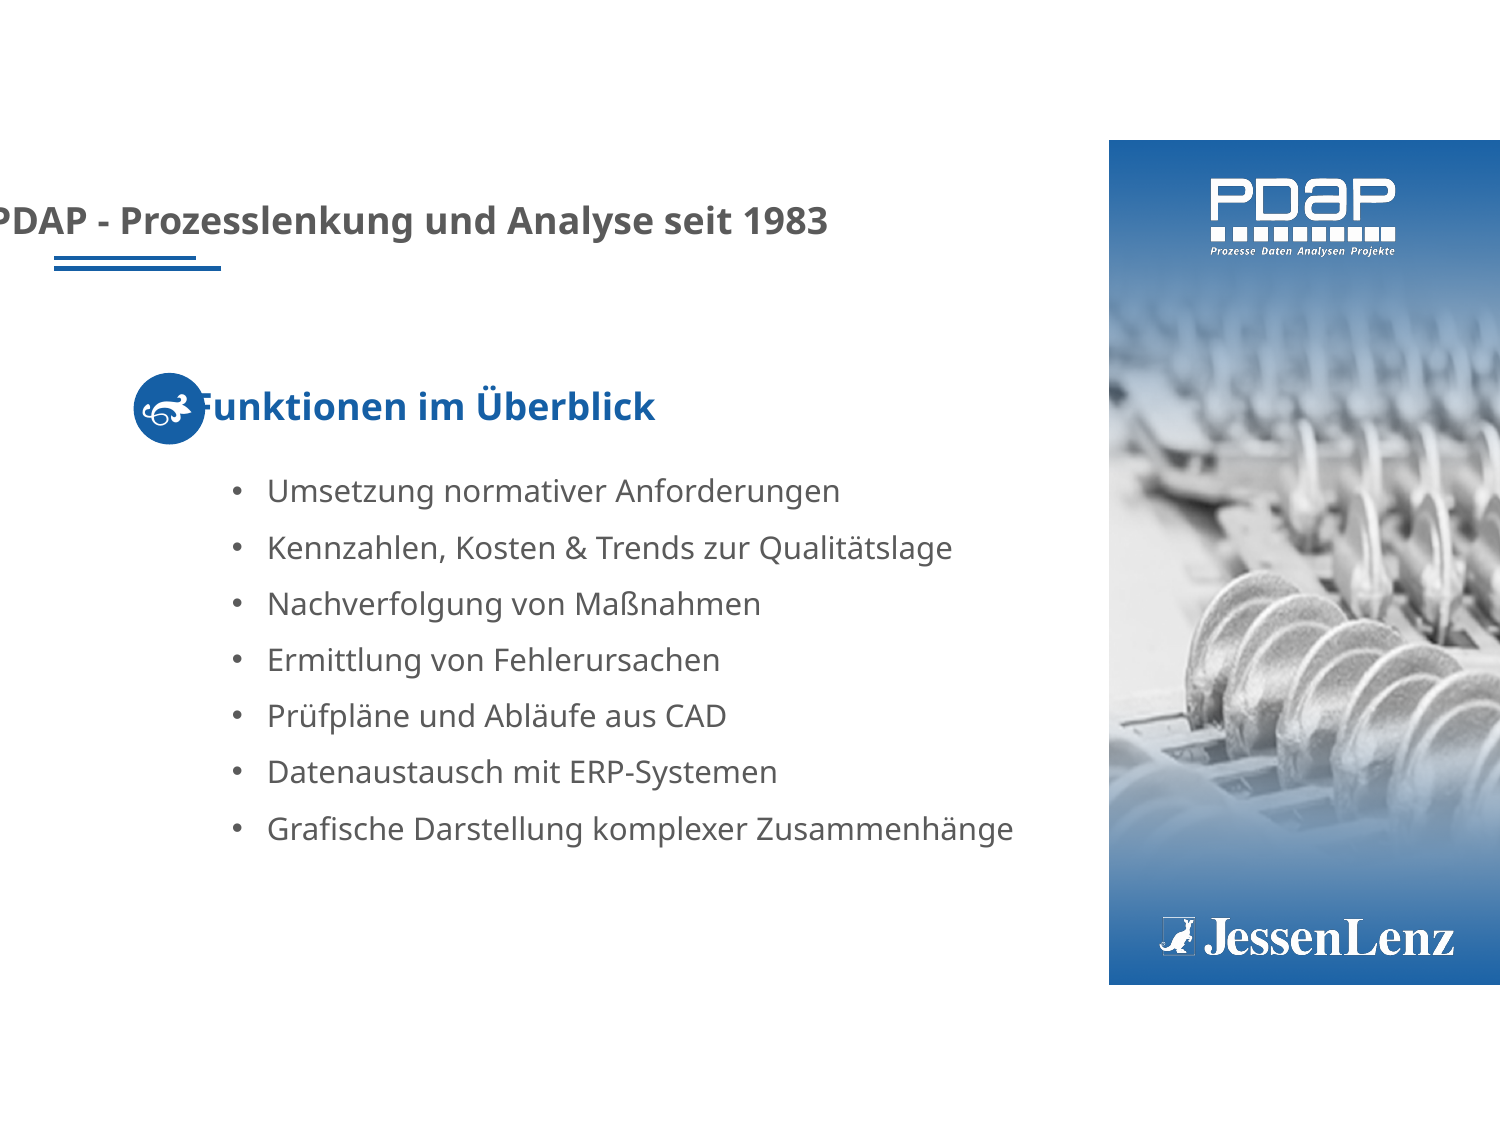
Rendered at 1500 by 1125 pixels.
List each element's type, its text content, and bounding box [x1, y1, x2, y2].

text_box PDAP - Prozesslenkung und Analyse seit 1983 [0, 193, 833, 246]
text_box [133, 372, 1044, 849]
picture [1109, 140, 1500, 985]
